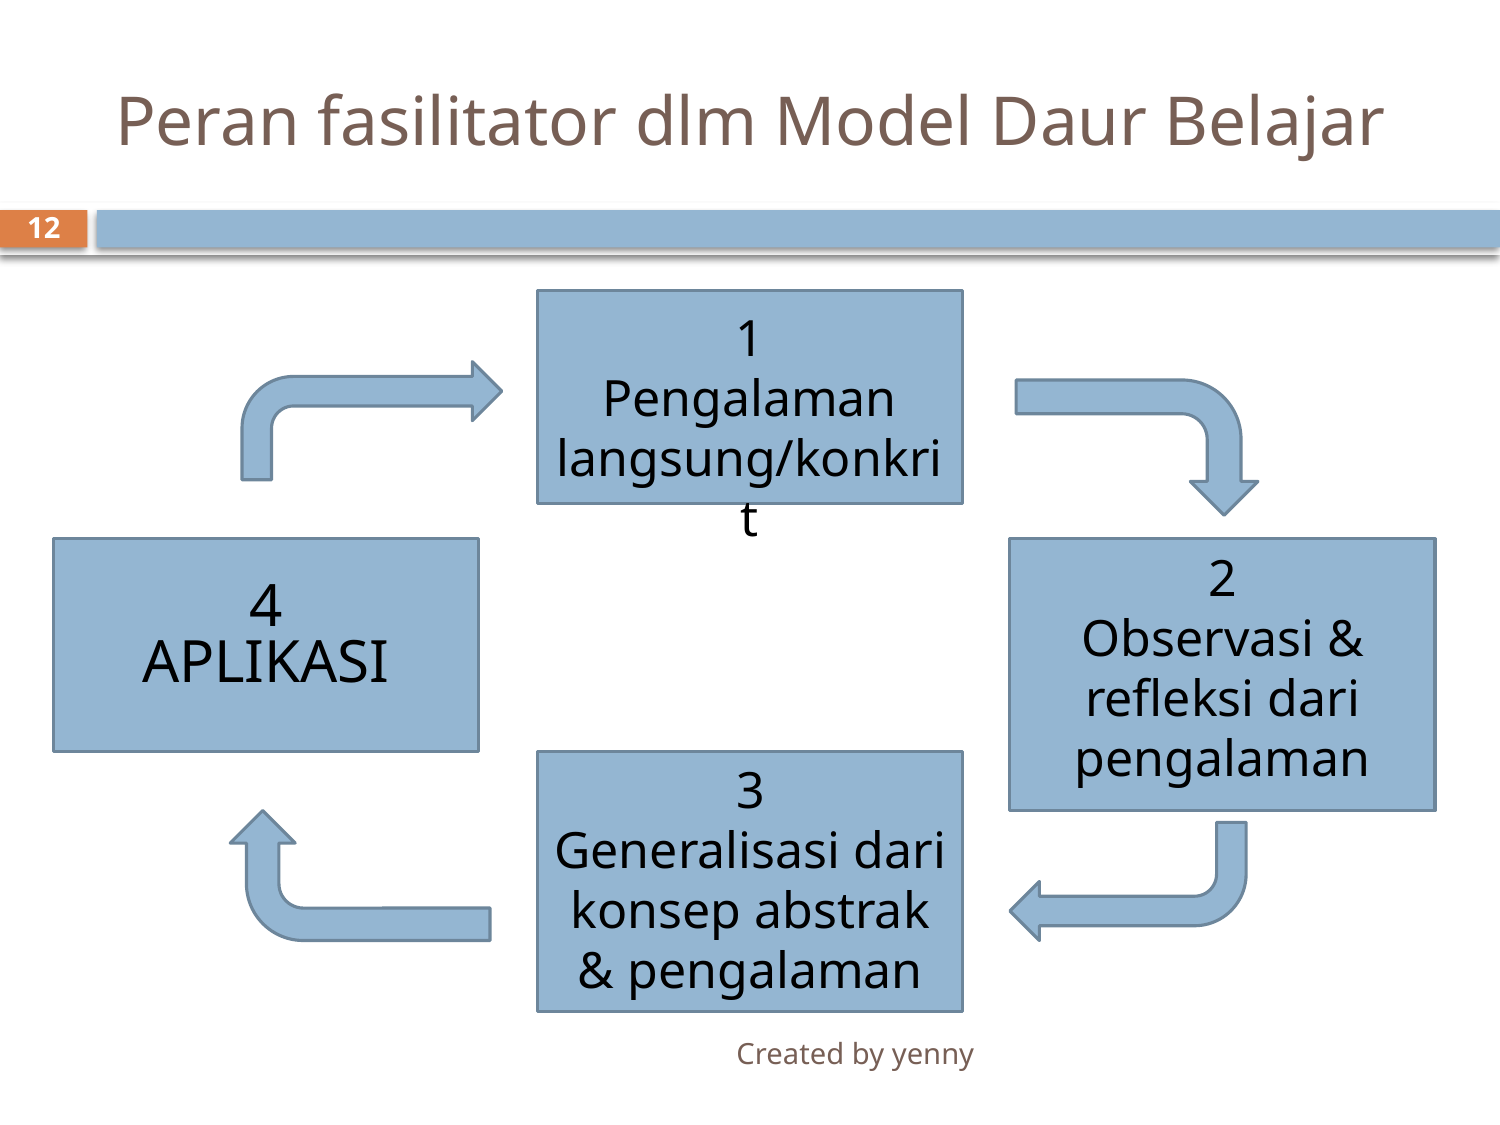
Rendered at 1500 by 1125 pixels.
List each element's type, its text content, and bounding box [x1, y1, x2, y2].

text_box [1008, 821, 1248, 942]
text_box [1009, 538, 1436, 811]
text_box [228, 809, 492, 943]
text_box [537, 290, 963, 504]
text_box [1014, 378, 1260, 517]
title Peran fasilitator dlm Model Daur Belajar [100, 37, 1438, 200]
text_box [537, 751, 963, 1012]
text_box [240, 360, 503, 482]
slide_number 12 [0, 208, 88, 249]
footer Created by yenny [99, 1024, 990, 1085]
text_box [52, 538, 479, 752]
